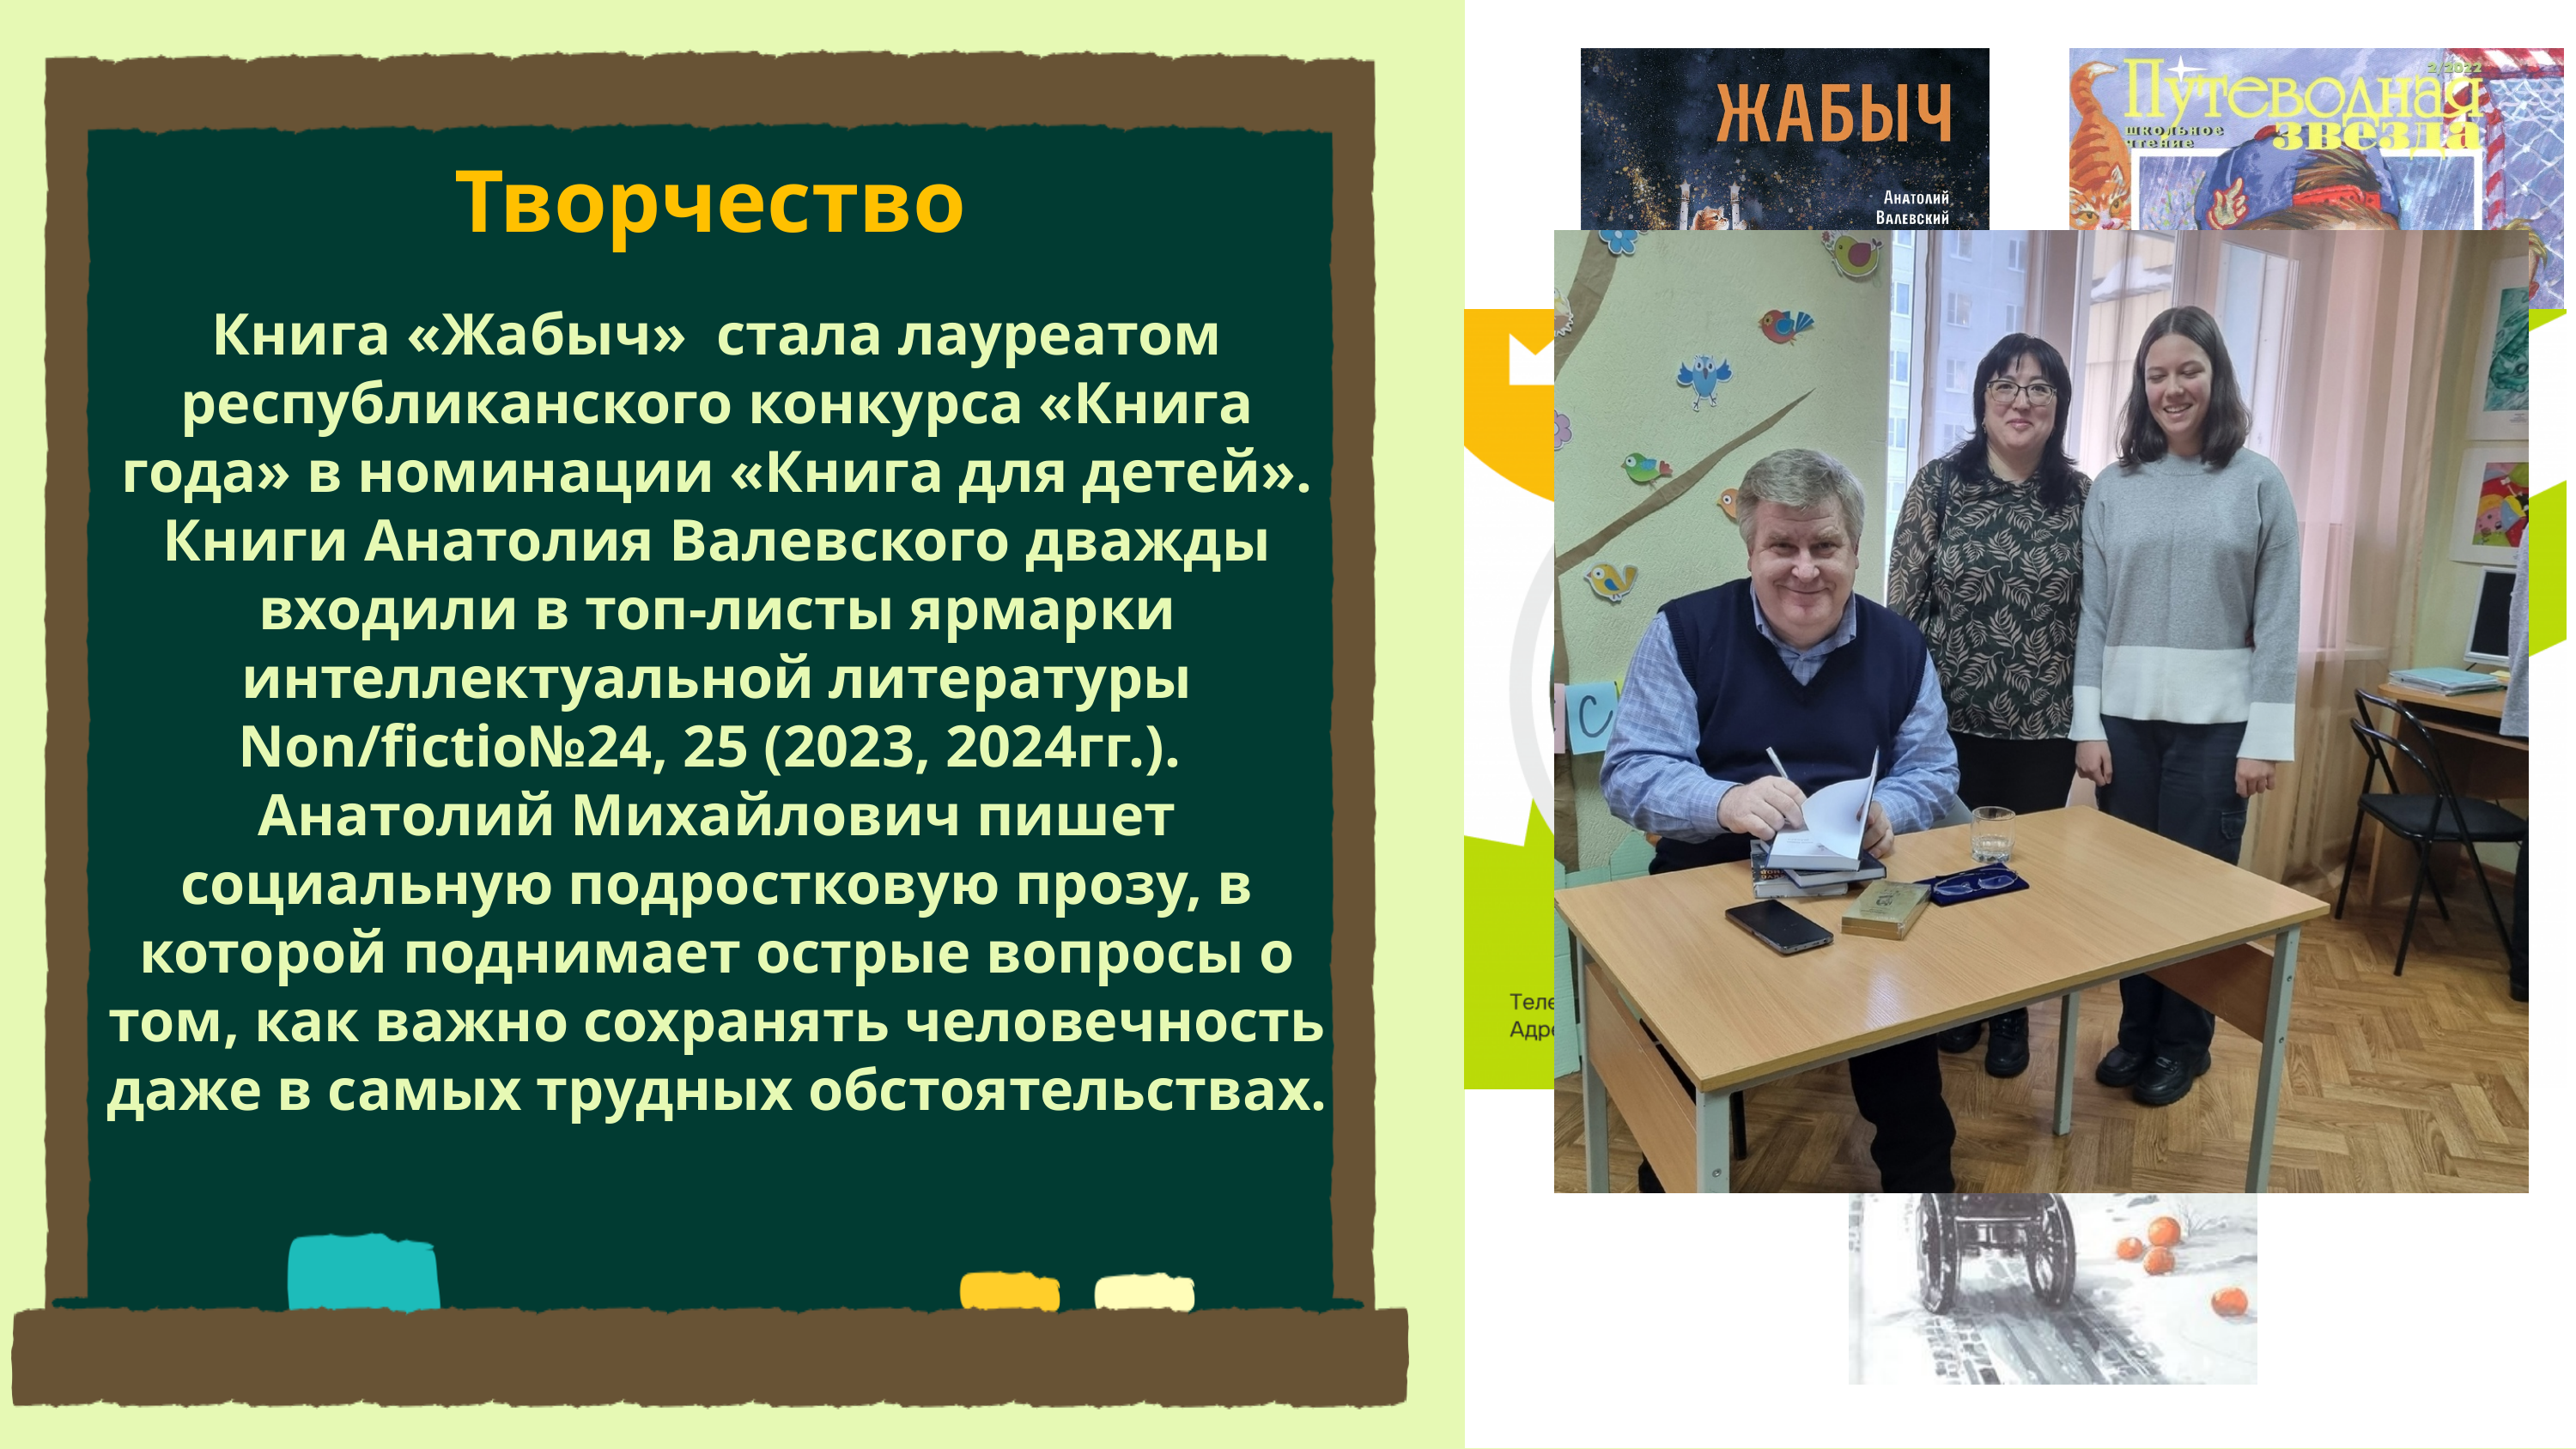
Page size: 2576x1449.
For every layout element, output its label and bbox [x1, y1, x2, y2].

text_box [1464, 0, 2576, 1449]
text_box [1580, 1095, 2564, 1385]
picture [1464, 229, 2567, 1194]
text_box [1580, 48, 2564, 307]
picture [11, 48, 1409, 1411]
